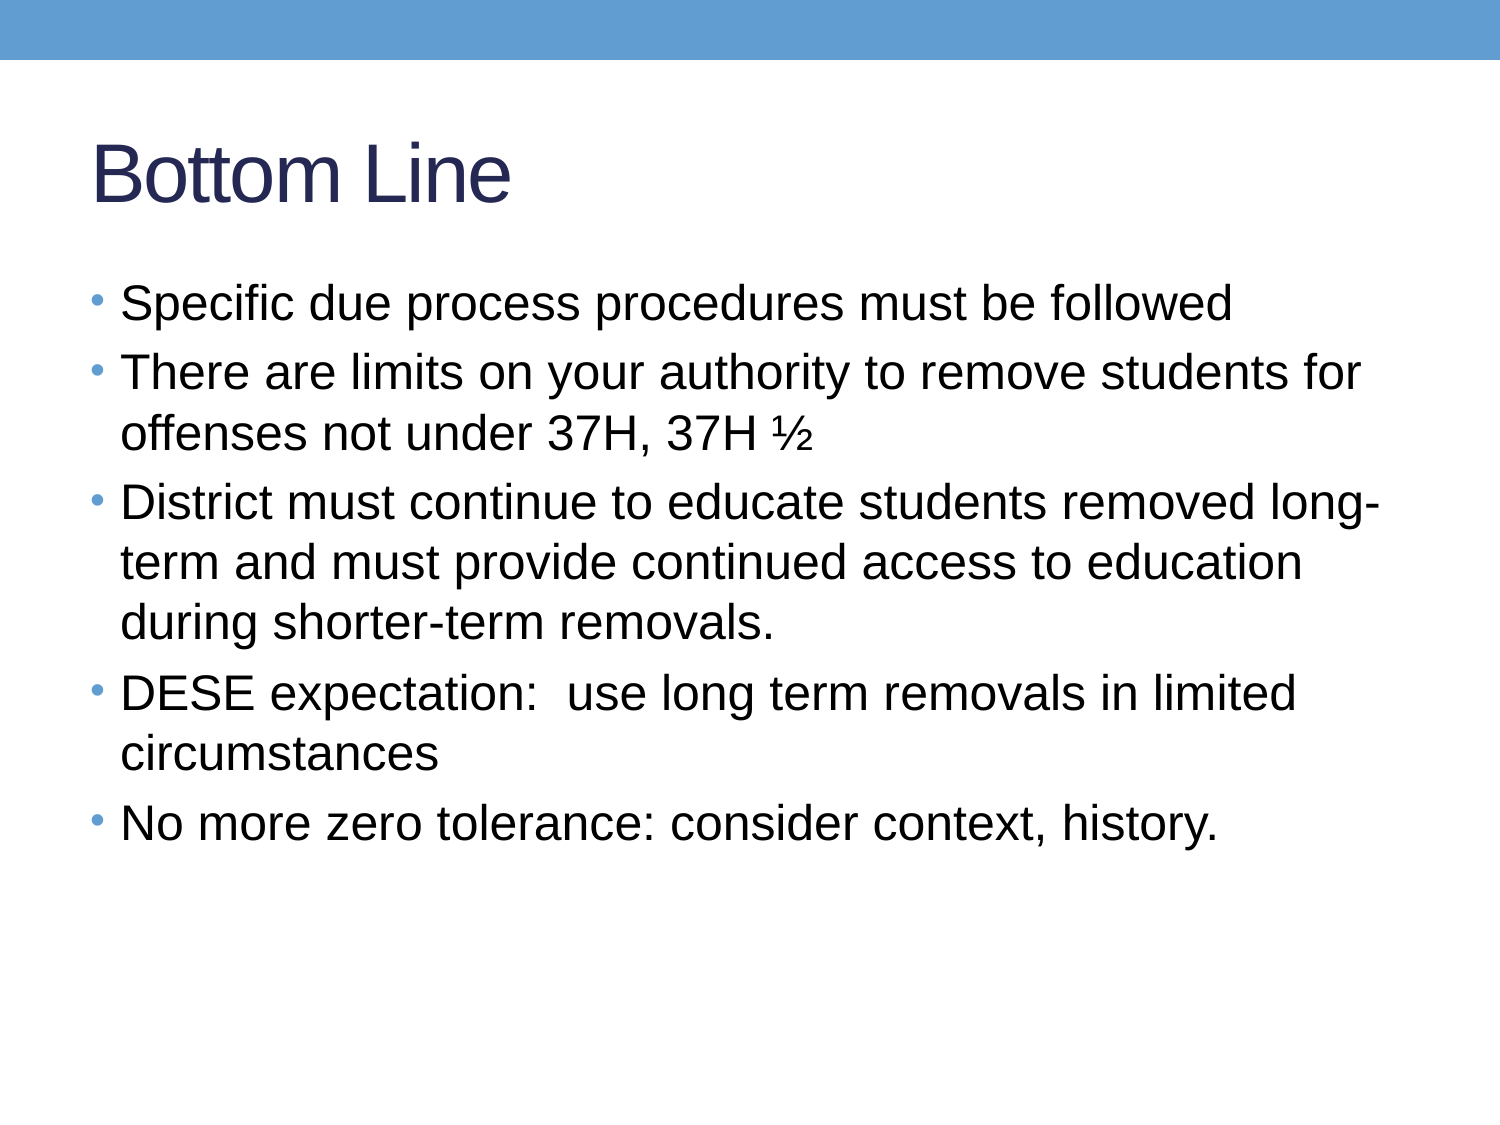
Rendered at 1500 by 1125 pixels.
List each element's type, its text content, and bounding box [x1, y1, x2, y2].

list Specific due process procedures must be followed There are limits on your authority to remove students for offenses not under 37H, 37H ½ District must continue to educate students removed long-term and must provide continued access to education during shorter-term removals. DESE expectation: use long term removals in limited circumstances No more zero tolerance: consider context, history. [75, 262, 1425, 1063]
title Bottom Line [75, 87, 1425, 250]
